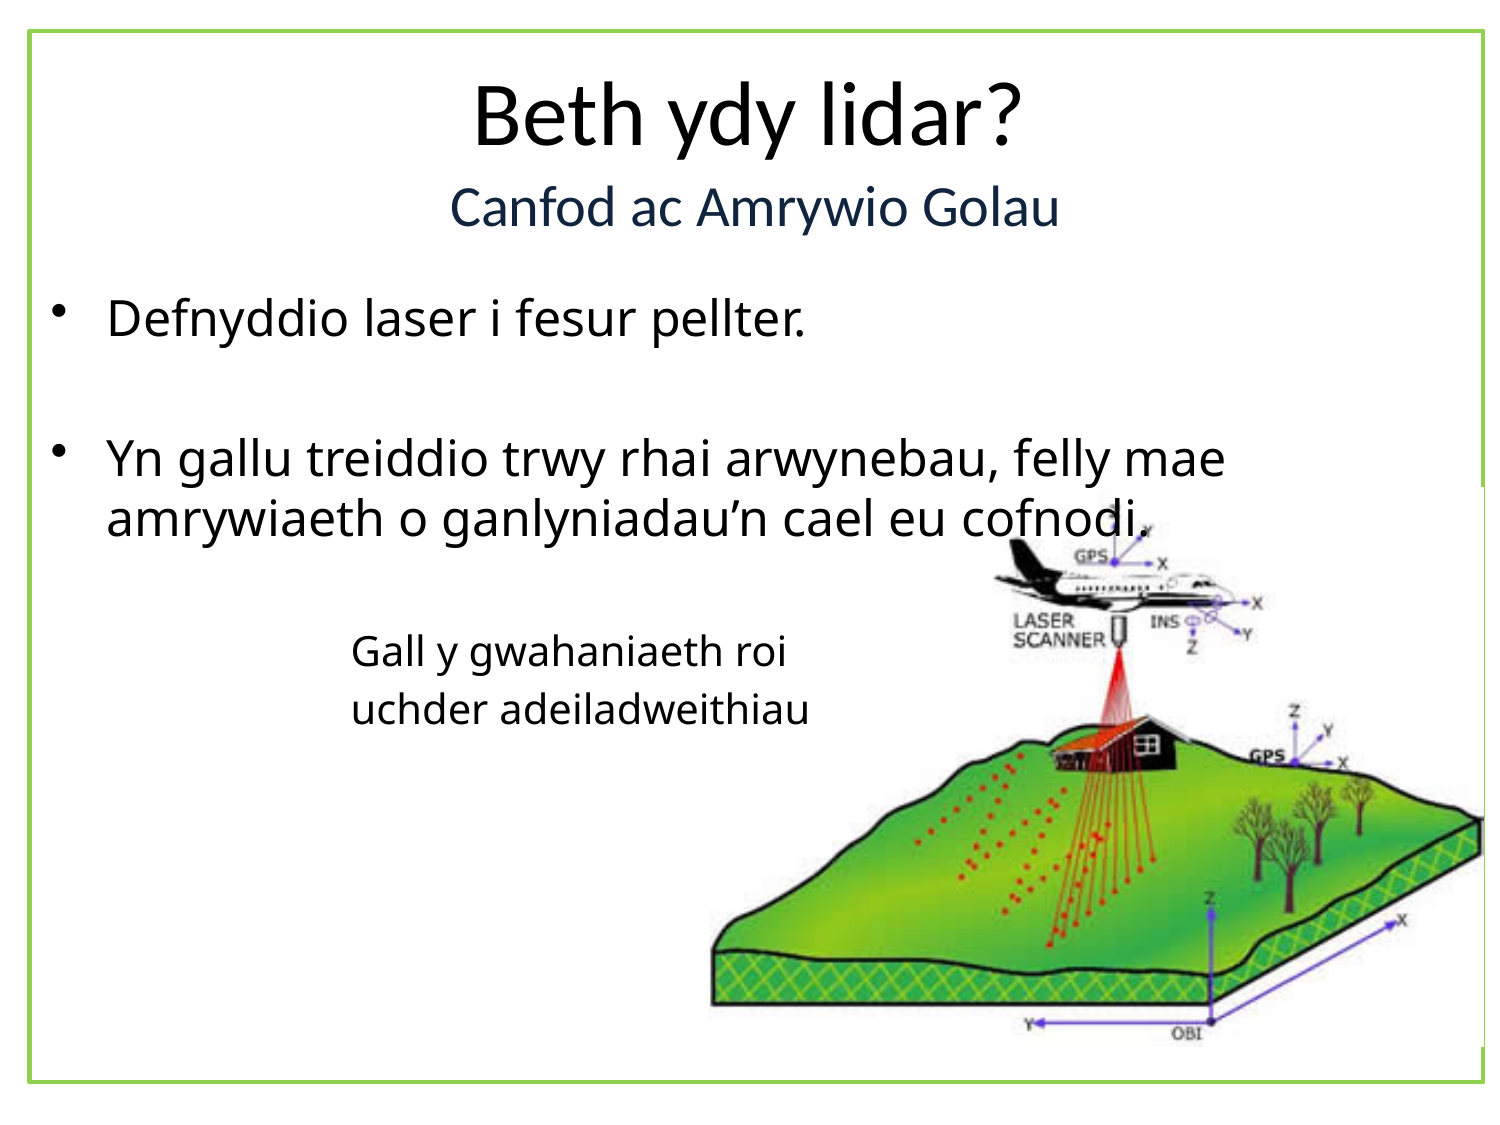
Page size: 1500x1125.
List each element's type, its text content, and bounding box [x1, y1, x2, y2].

text_box [27, 29, 1485, 1084]
text_box Defnyddio laser i fesur pellter. Yn gallu treiddio trwy rhai arwynebau, felly mae amrywiaeth o ganlyniadau’n cael eu cofnodi. Gall y gwahaniaeth roi uchder adeiladweithiau [35, 278, 1384, 1029]
text_box Canfod ac Amrywio Golau [435, 160, 1078, 255]
picture [709, 487, 1484, 1048]
